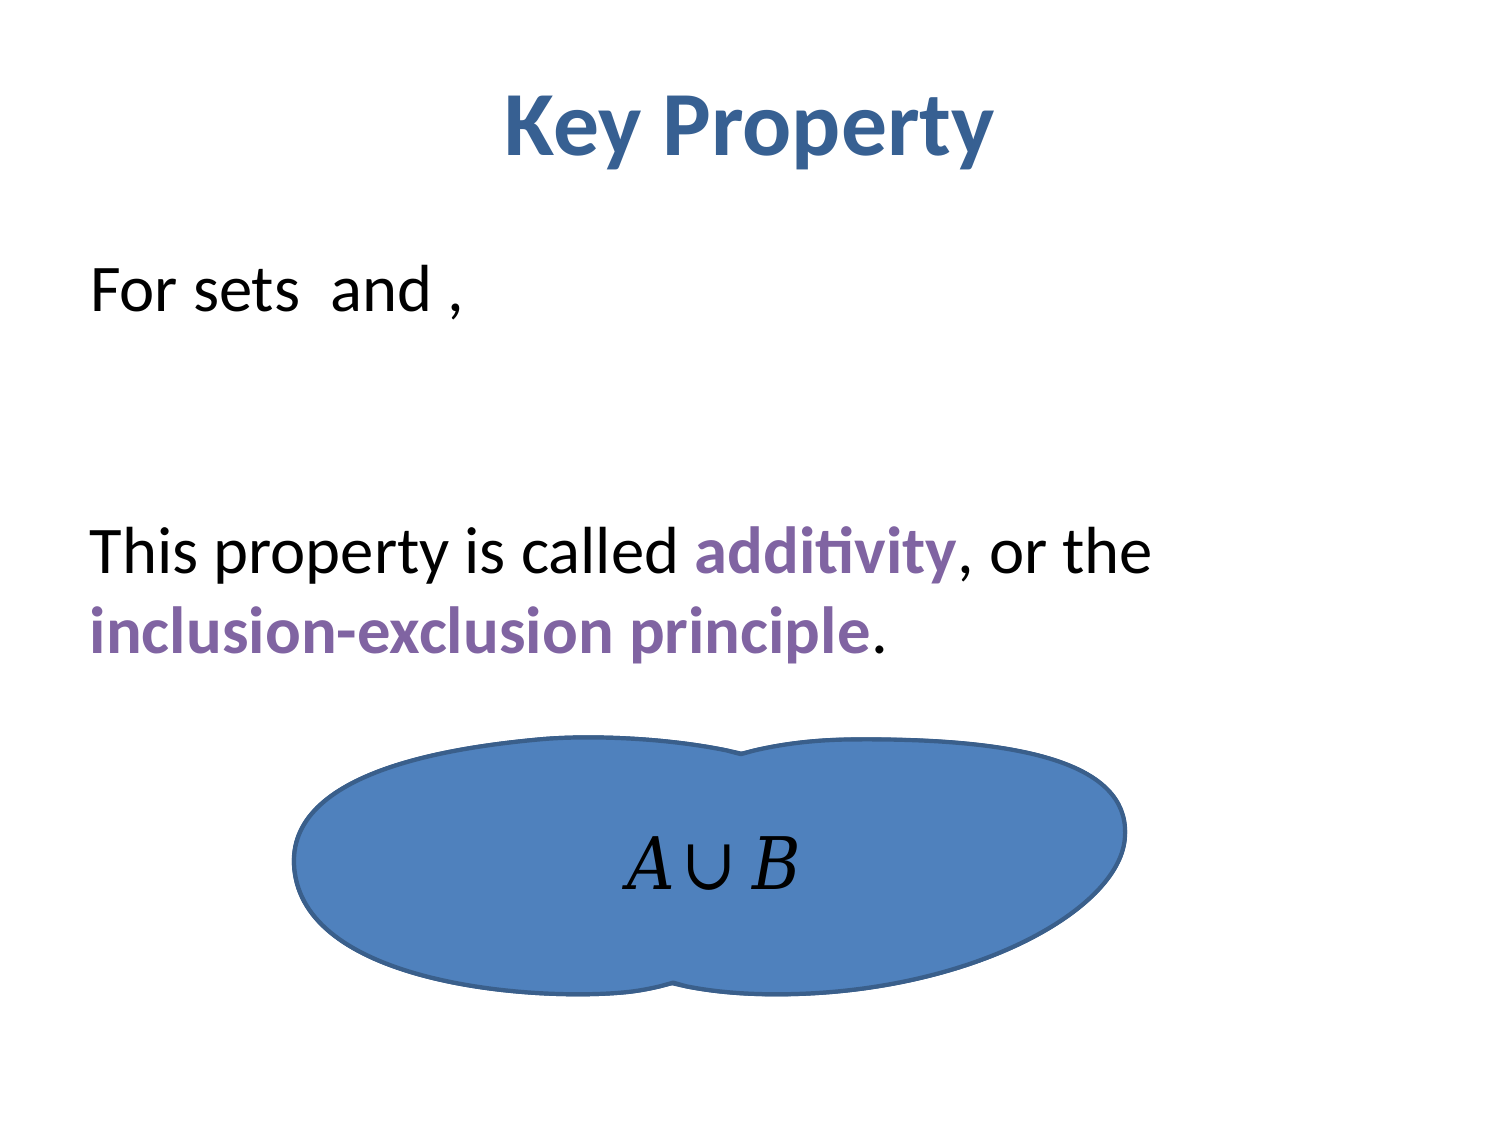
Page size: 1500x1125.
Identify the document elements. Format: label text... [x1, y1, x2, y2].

text_box This property is called additivity, or the inclusion-exclusion principle. [74, 499, 1413, 675]
title Key Property [75, 24, 1425, 213]
text_box [291, 735, 1128, 997]
